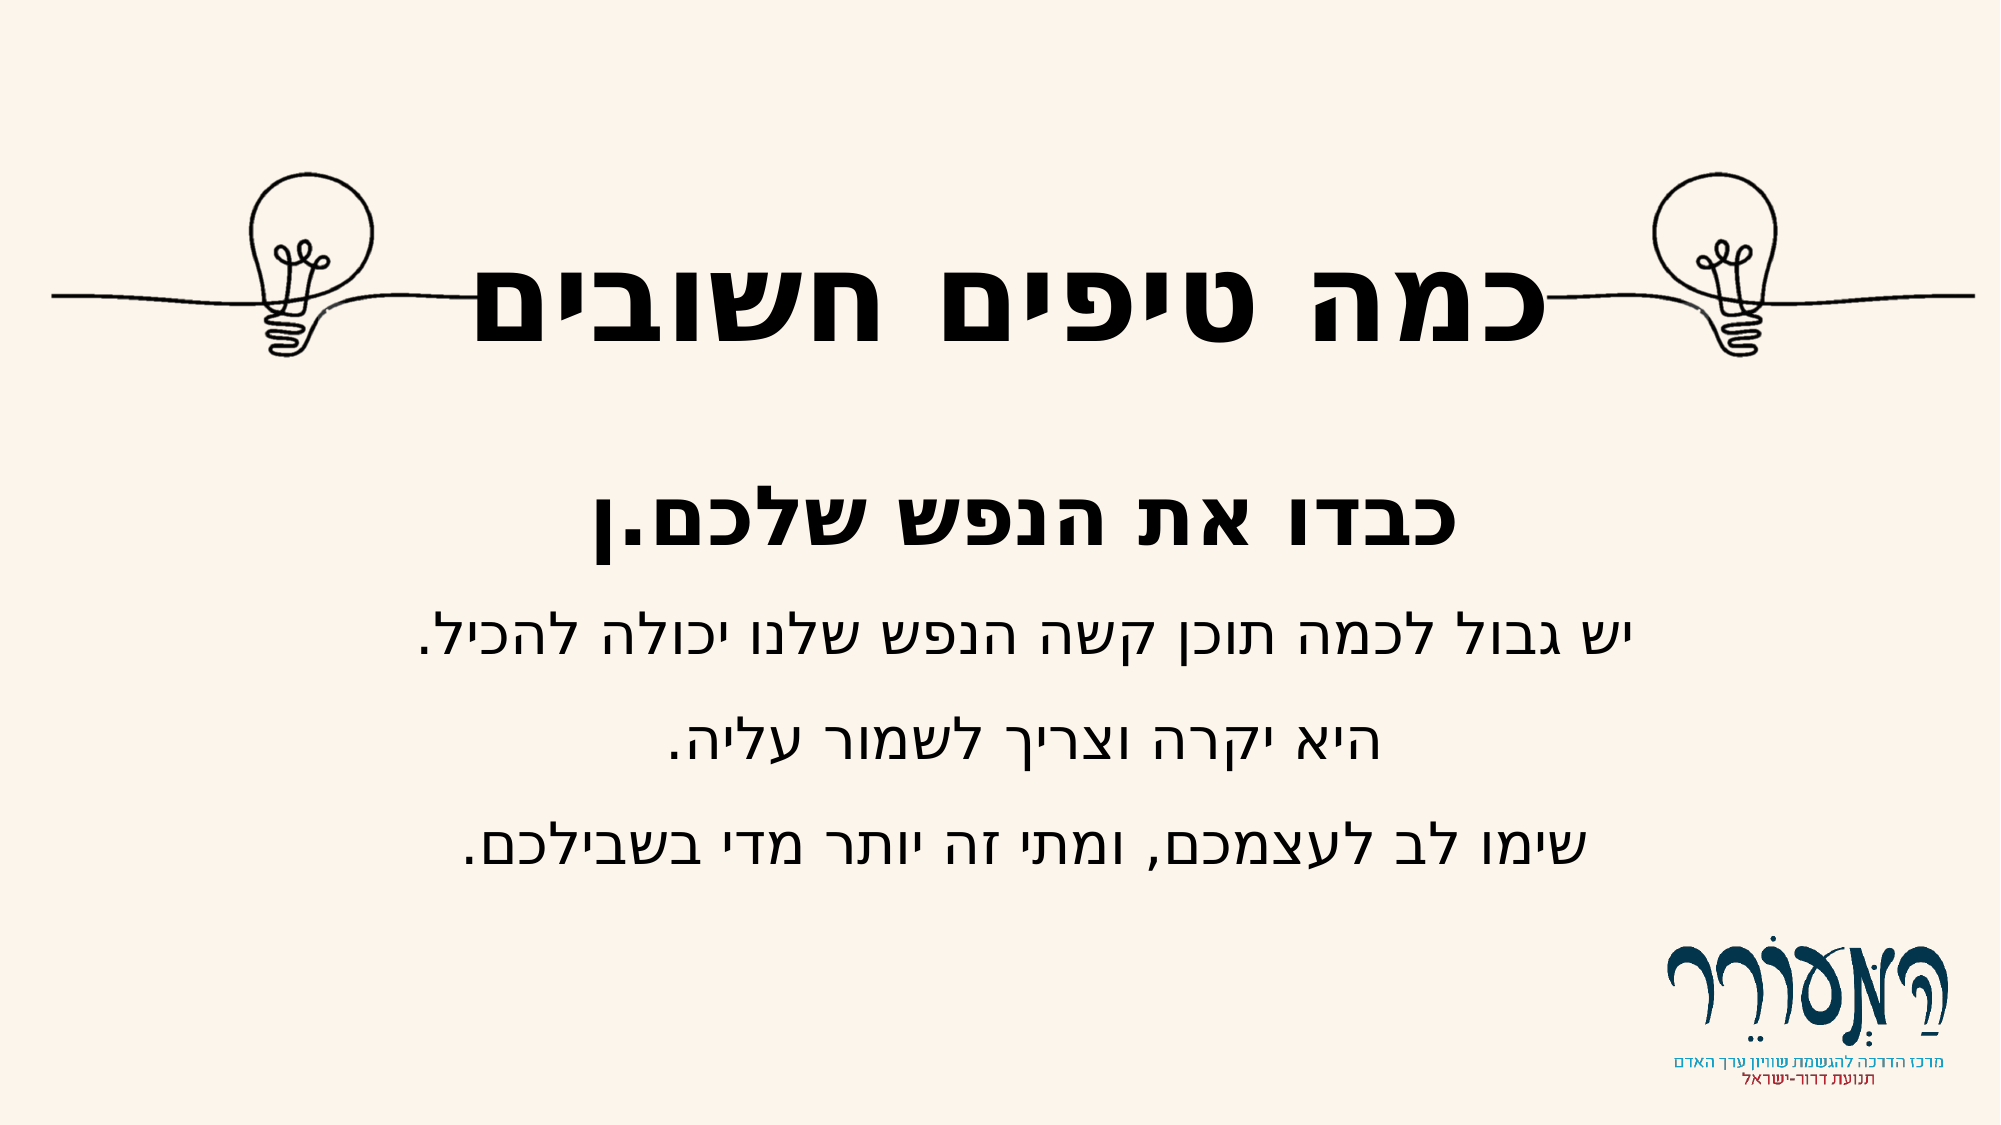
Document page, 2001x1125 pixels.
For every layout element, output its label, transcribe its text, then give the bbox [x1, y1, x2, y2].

text_box כבדו את הנפש שלכם.ן יש גבול לכמה תוכן קשה הנפש שלנו יכולה להכיל. היא יקרה וצריך לשמור עליה. שימו לב לעצמכם, ומתי זה יותר מדי בשבילכם. [188, 404, 1863, 884]
picture [1541, 162, 1980, 377]
text_box כמה טיפים חשובים [485, 209, 1541, 375]
picture [1615, 917, 2000, 1099]
picture [46, 162, 485, 377]
